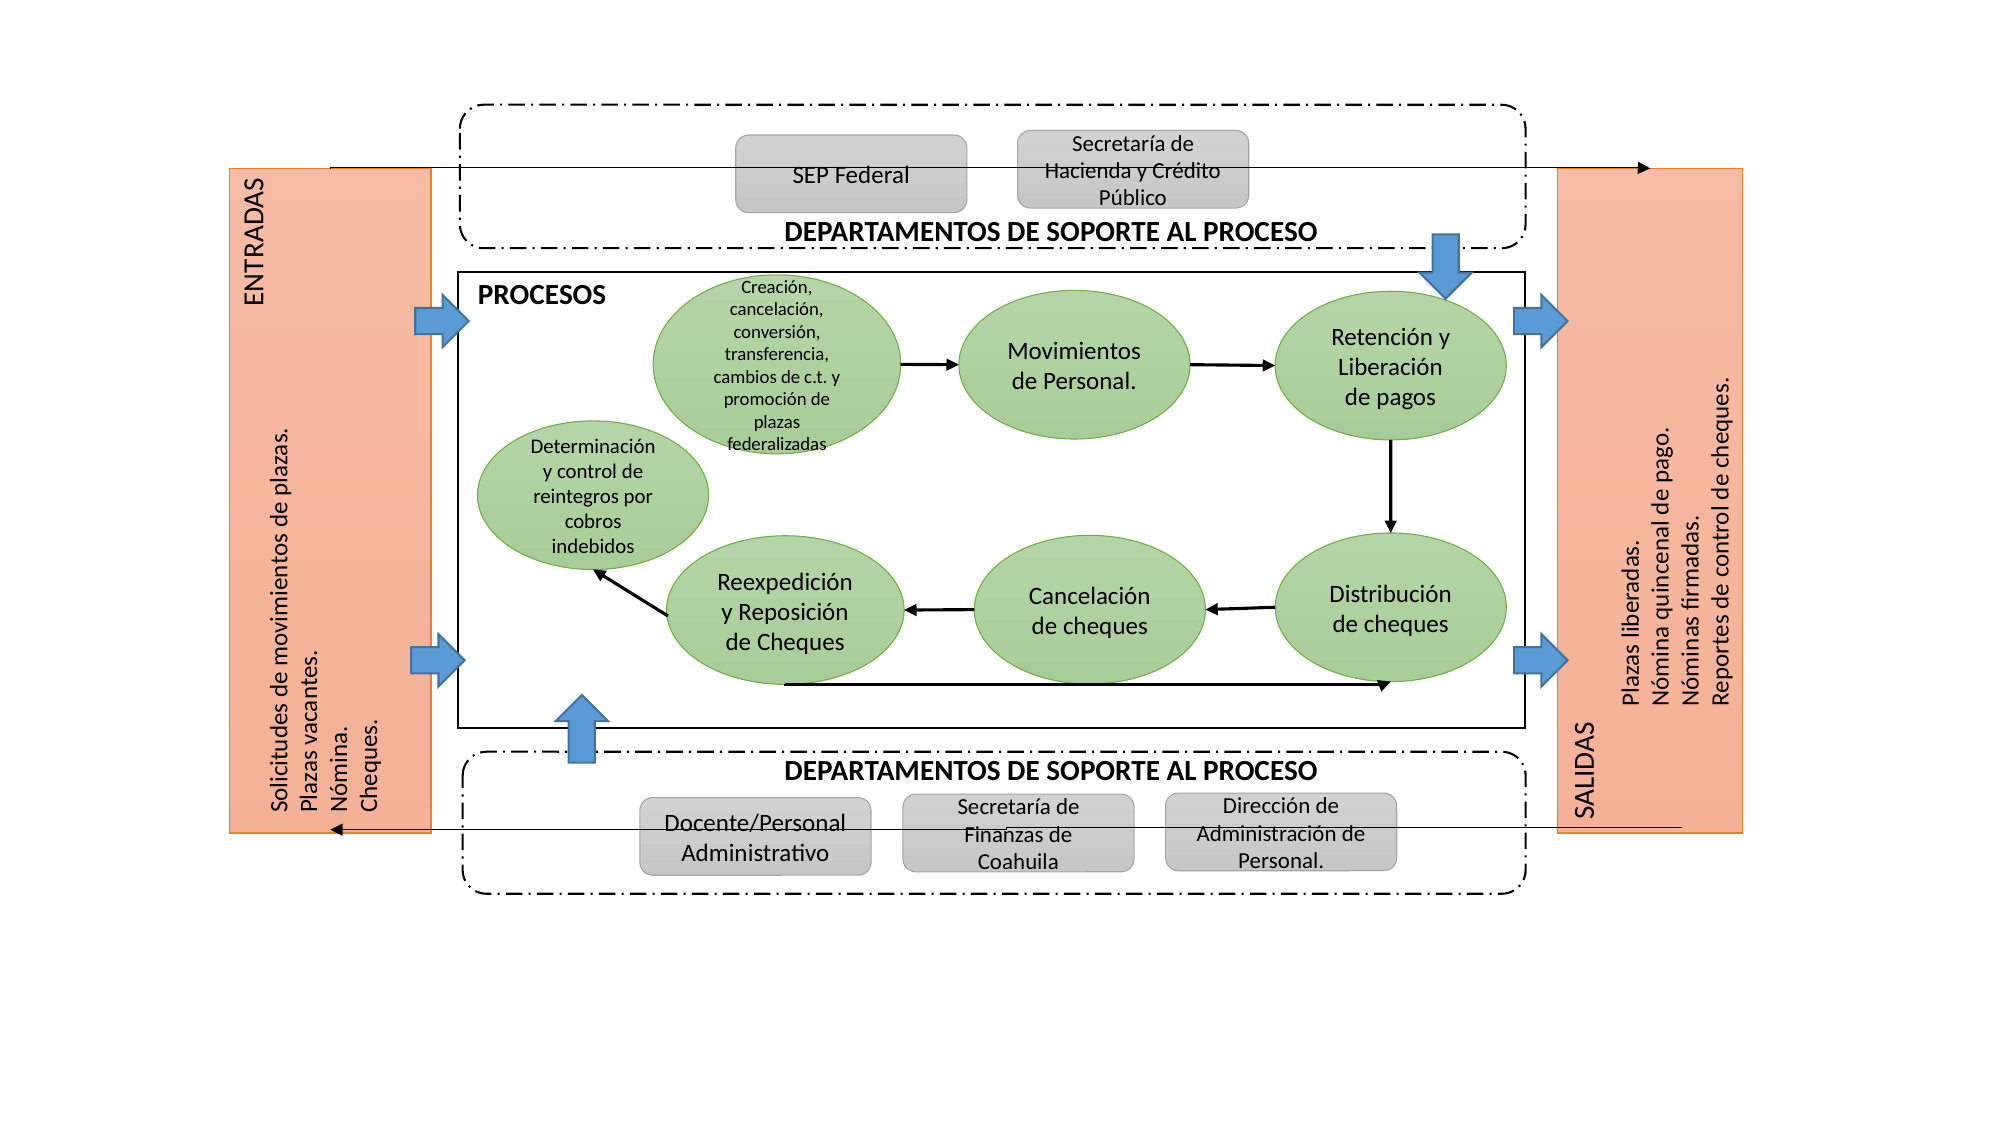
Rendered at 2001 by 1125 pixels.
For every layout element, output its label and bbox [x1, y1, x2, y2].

text_box [226, 104, 1743, 894]
